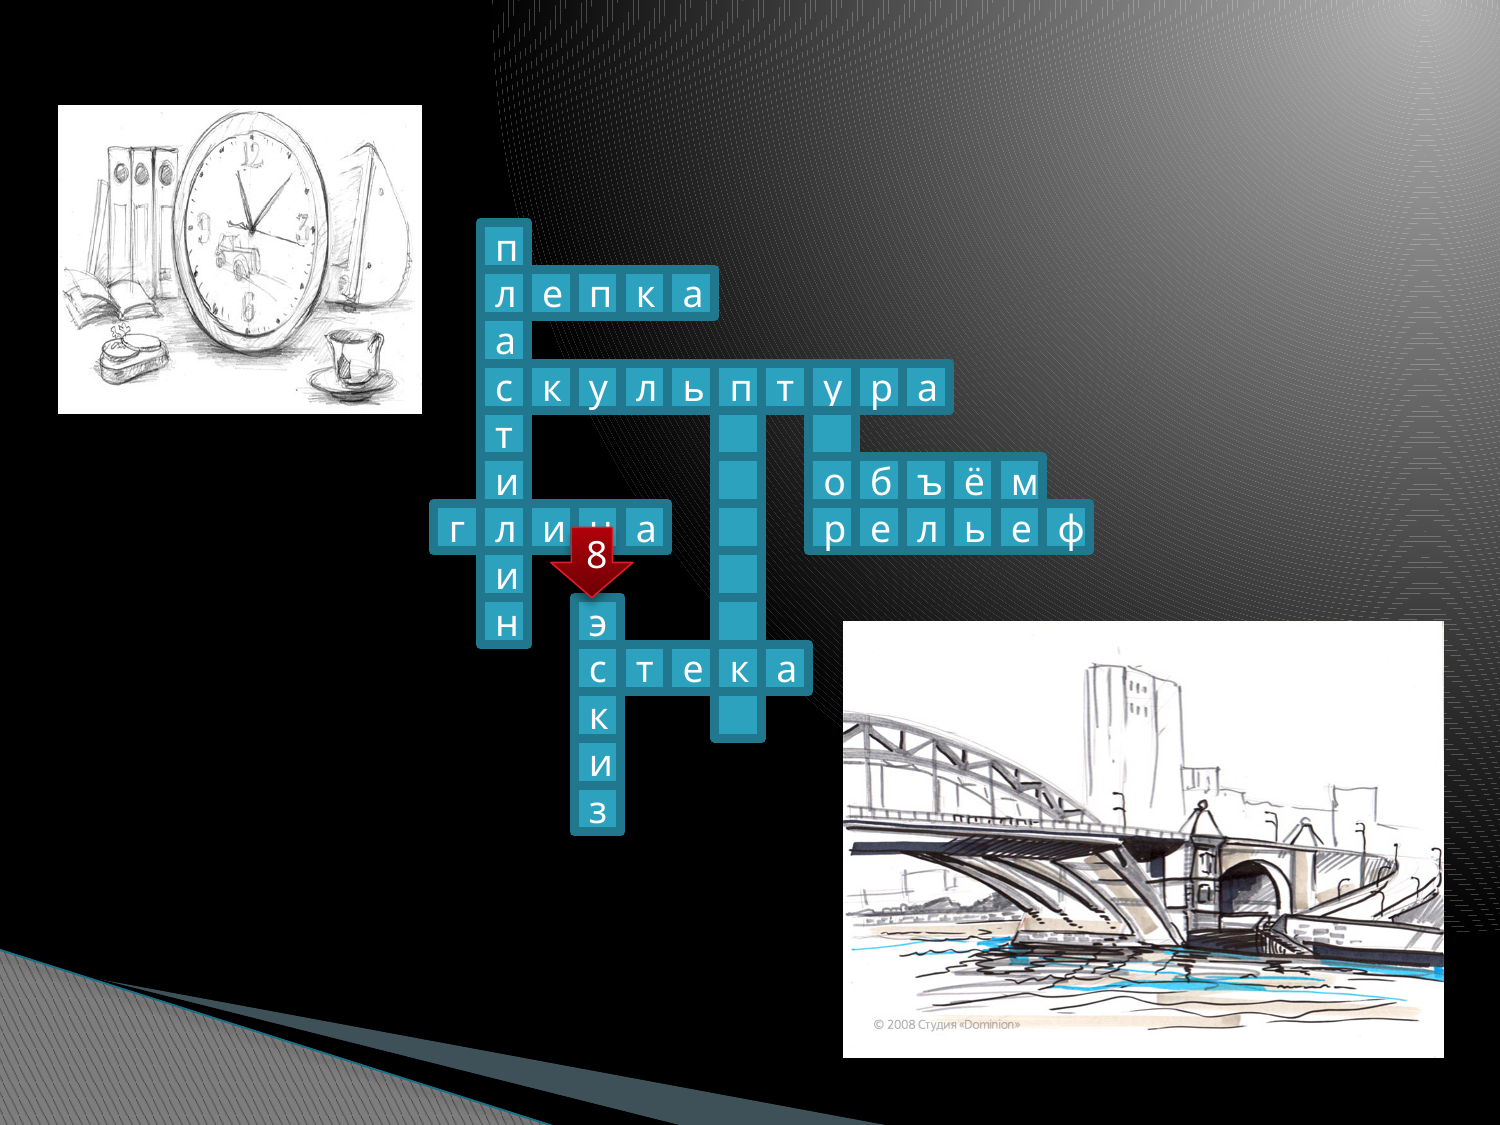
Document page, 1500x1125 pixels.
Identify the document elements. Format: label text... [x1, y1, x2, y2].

text_box э [570, 593, 625, 641]
text_box ё [952, 452, 994, 508]
text_box [710, 696, 766, 743]
text_box т [617, 640, 665, 696]
text_box [710, 406, 766, 454]
text_box л [905, 499, 954, 555]
text_box [710, 553, 766, 602]
text_box к [623, 265, 672, 321]
text_box е [858, 506, 907, 555]
text_box т [476, 413, 532, 461]
text_box а [757, 640, 813, 696]
text_box [710, 600, 766, 649]
text_box н [476, 600, 532, 649]
text_box ь [670, 359, 711, 415]
picture [843, 620, 1444, 1059]
text_box а [670, 265, 719, 321]
text_box ф [1046, 499, 1094, 555]
text_box н [577, 499, 625, 555]
text_box ь [952, 508, 1000, 555]
text_box а [476, 319, 532, 368]
text_box з [570, 789, 625, 836]
text_box 8 [550, 526, 634, 599]
text_box [710, 452, 766, 508]
text_box б [858, 452, 907, 508]
text_box и [570, 734, 625, 790]
text_box [804, 406, 860, 454]
picture [58, 105, 423, 414]
text_box т [765, 359, 813, 415]
text_box п [710, 359, 766, 408]
text_box ъ [905, 452, 954, 501]
text_box [710, 506, 766, 555]
text_box у [812, 359, 852, 406]
text_box п [577, 265, 625, 321]
picture [0, 952, 543, 1125]
text_box к [570, 695, 625, 735]
text_box г [429, 499, 485, 555]
text_box с [570, 640, 619, 696]
text_box с [476, 366, 532, 415]
text_box л [476, 272, 532, 321]
text_box а [623, 499, 672, 555]
text_box а [905, 359, 954, 415]
text_box у [570, 359, 625, 415]
text_box о [804, 452, 860, 508]
text_box к [717, 649, 759, 696]
text_box е [999, 507, 1047, 555]
text_box е [532, 265, 579, 321]
text_box р [804, 506, 860, 555]
text_box л [483, 508, 524, 555]
text_box п [476, 218, 532, 274]
text_box л [623, 359, 672, 415]
text_box и [476, 459, 532, 508]
text_box р [851, 359, 907, 415]
text_box к [532, 359, 572, 415]
text_box м [992, 452, 1047, 508]
text_box и [523, 499, 579, 555]
text_box и [476, 555, 532, 602]
text_box е [663, 640, 719, 696]
